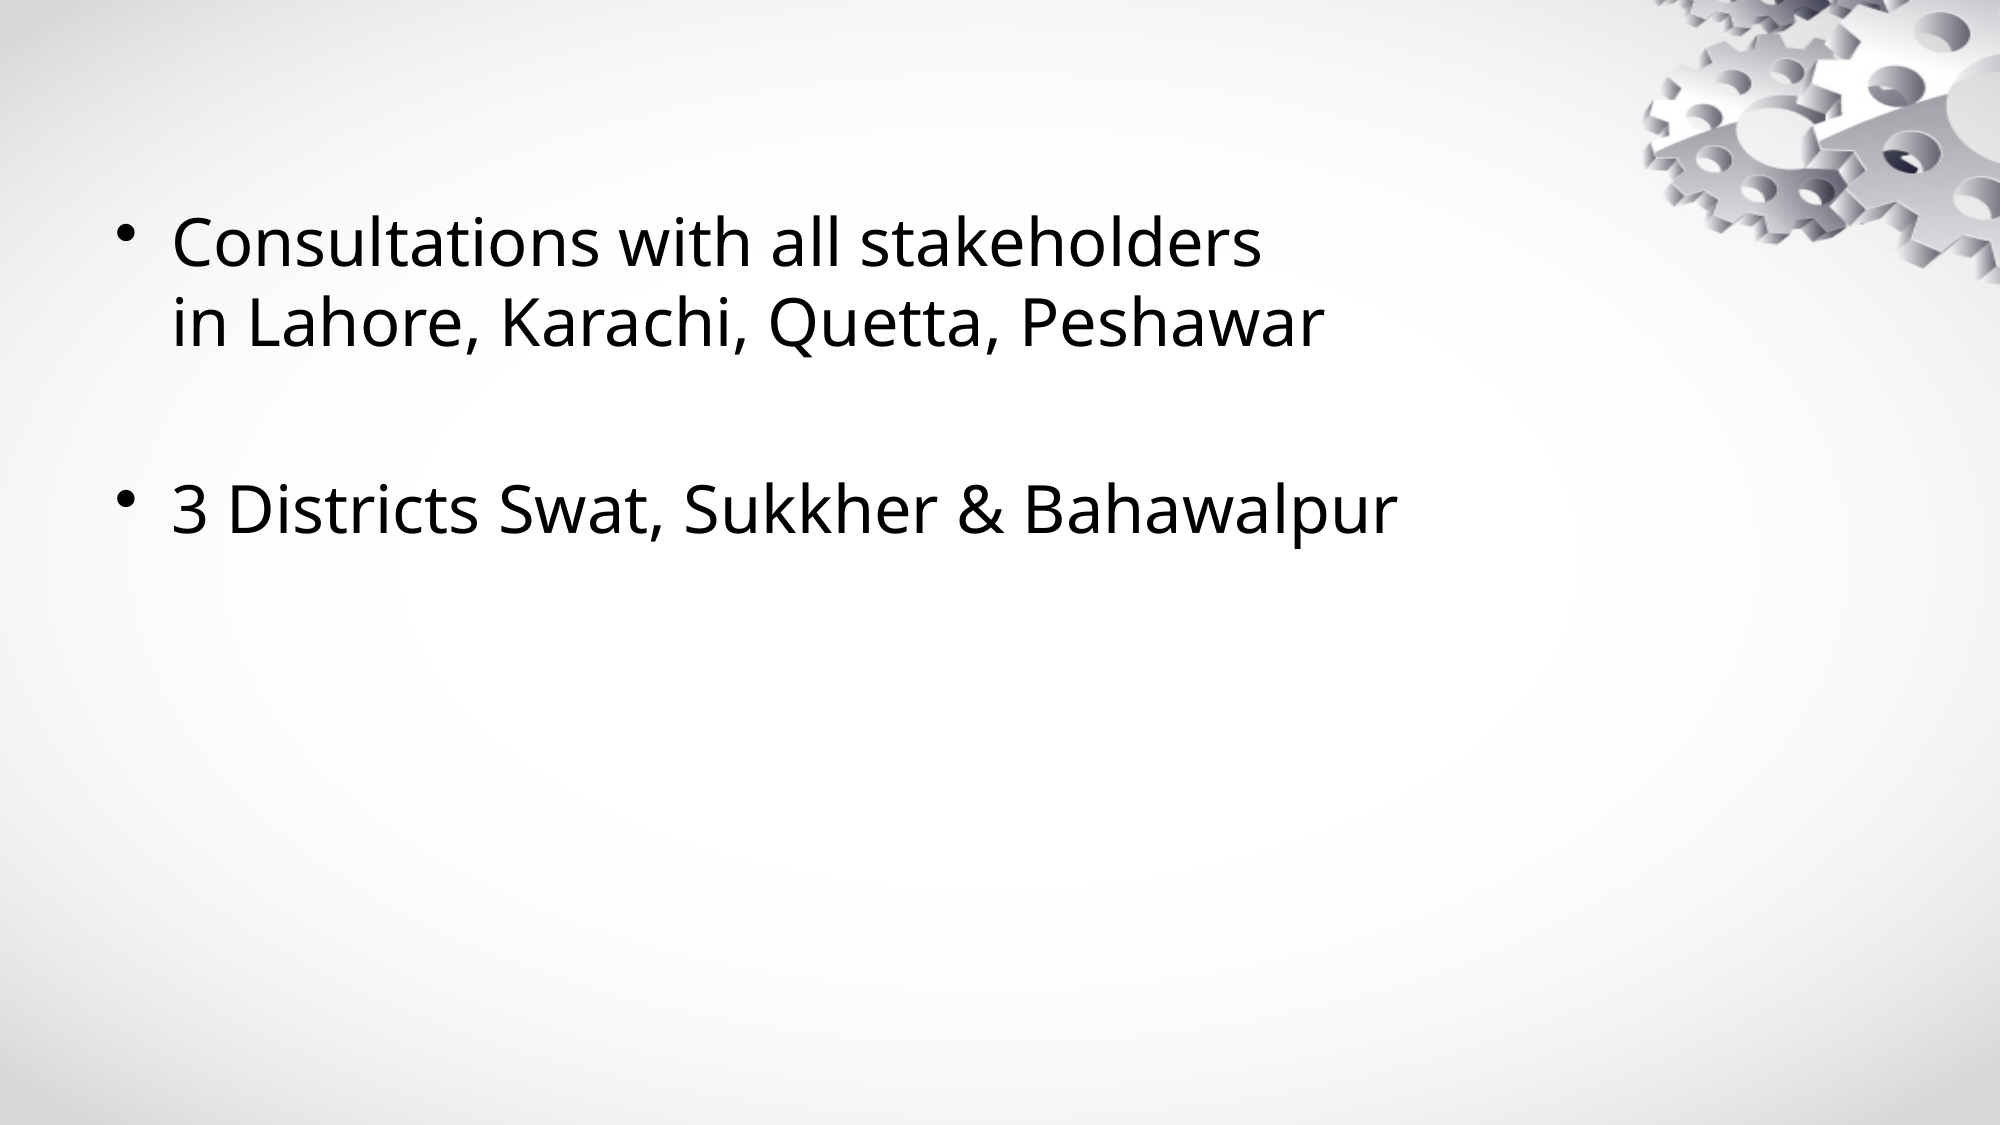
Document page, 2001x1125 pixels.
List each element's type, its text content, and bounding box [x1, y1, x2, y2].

list Consultations with all stakeholders in Lahore, Karachi, Quetta, Peshawar 3 Districts Swat, Sukkher & Bahawalpur [99, 192, 1901, 1006]
picture [0, 0, 2000, 1125]
